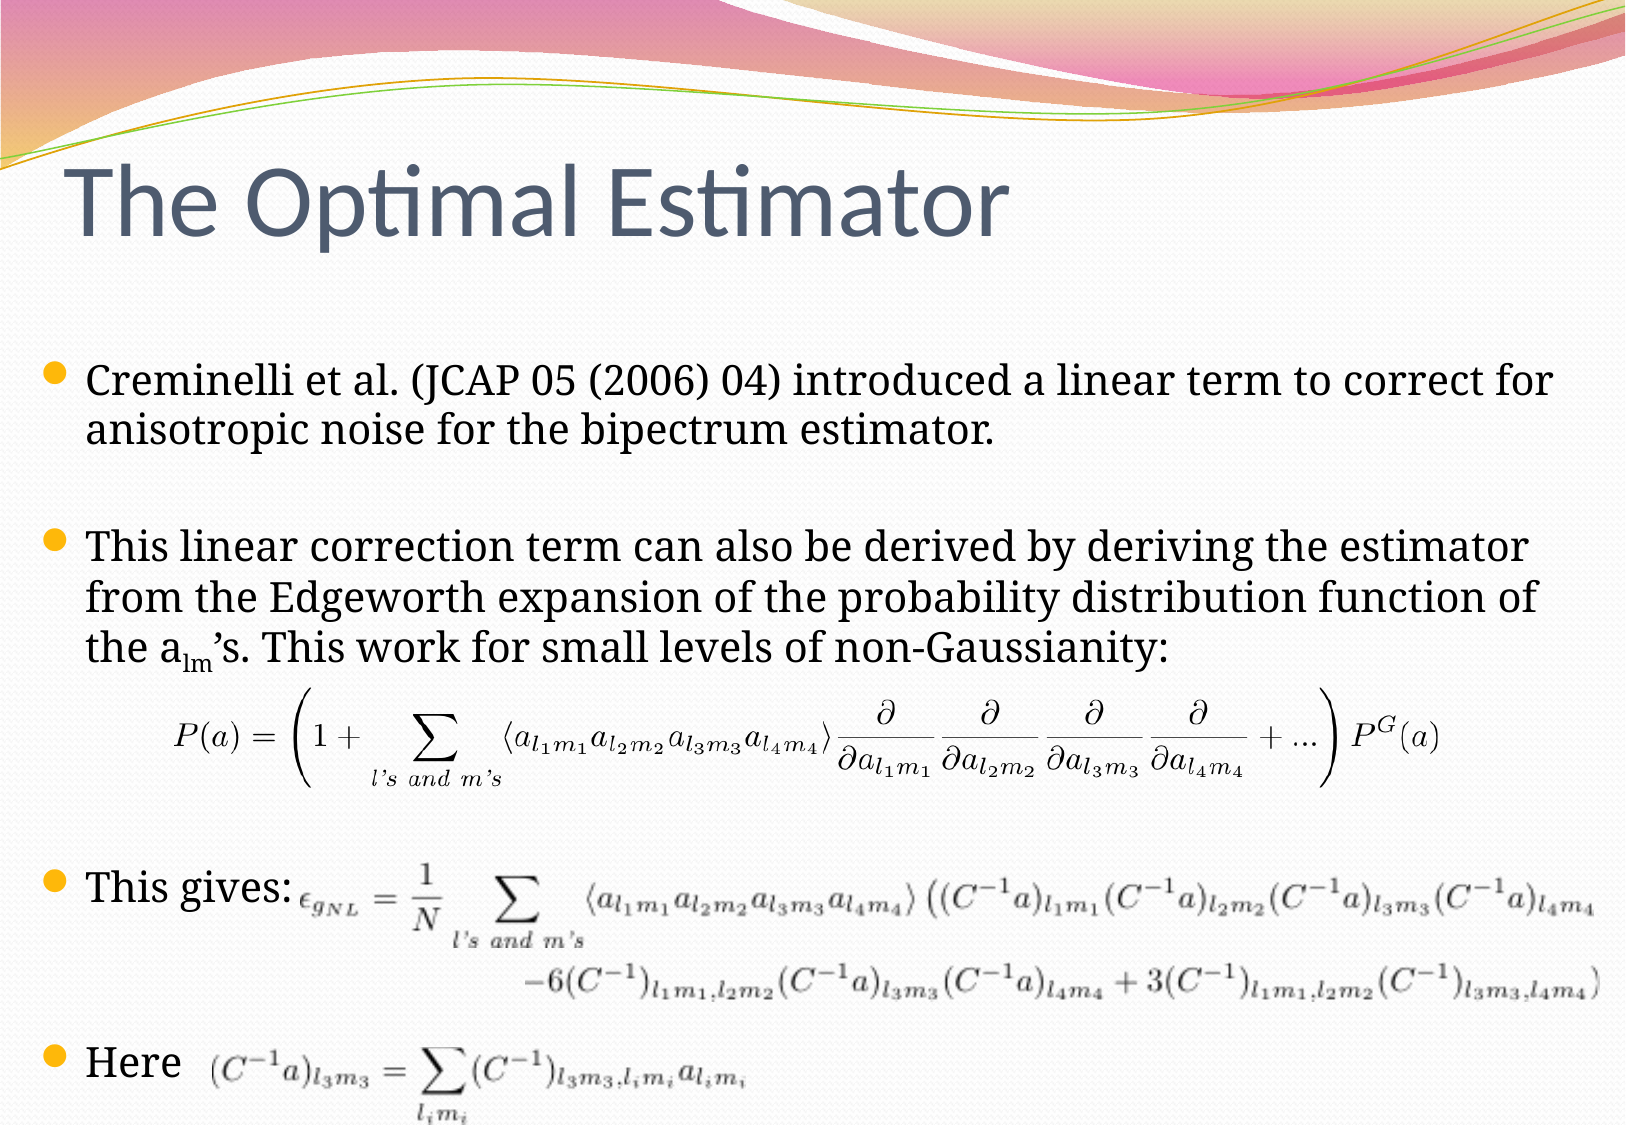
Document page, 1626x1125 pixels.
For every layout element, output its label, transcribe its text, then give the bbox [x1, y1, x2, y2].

text_box Creminelli et al. (JCAP 05 (2006) 04) introduced a linear term to correct for anisotropic noise for the bipectrum estimator. This linear correction term can also be derived by deriving the estimator from the Edgeworth expansion of the probability distribution function of the alm’s. This work for small levels of non-Gaussianity: This gives: Here [25, 287, 1625, 1125]
picture [212, 1047, 747, 1125]
title The Optimal Estimator [63, 70, 1526, 258]
picture [524, 962, 1601, 1003]
picture [299, 862, 1594, 949]
picture [174, 687, 1438, 789]
